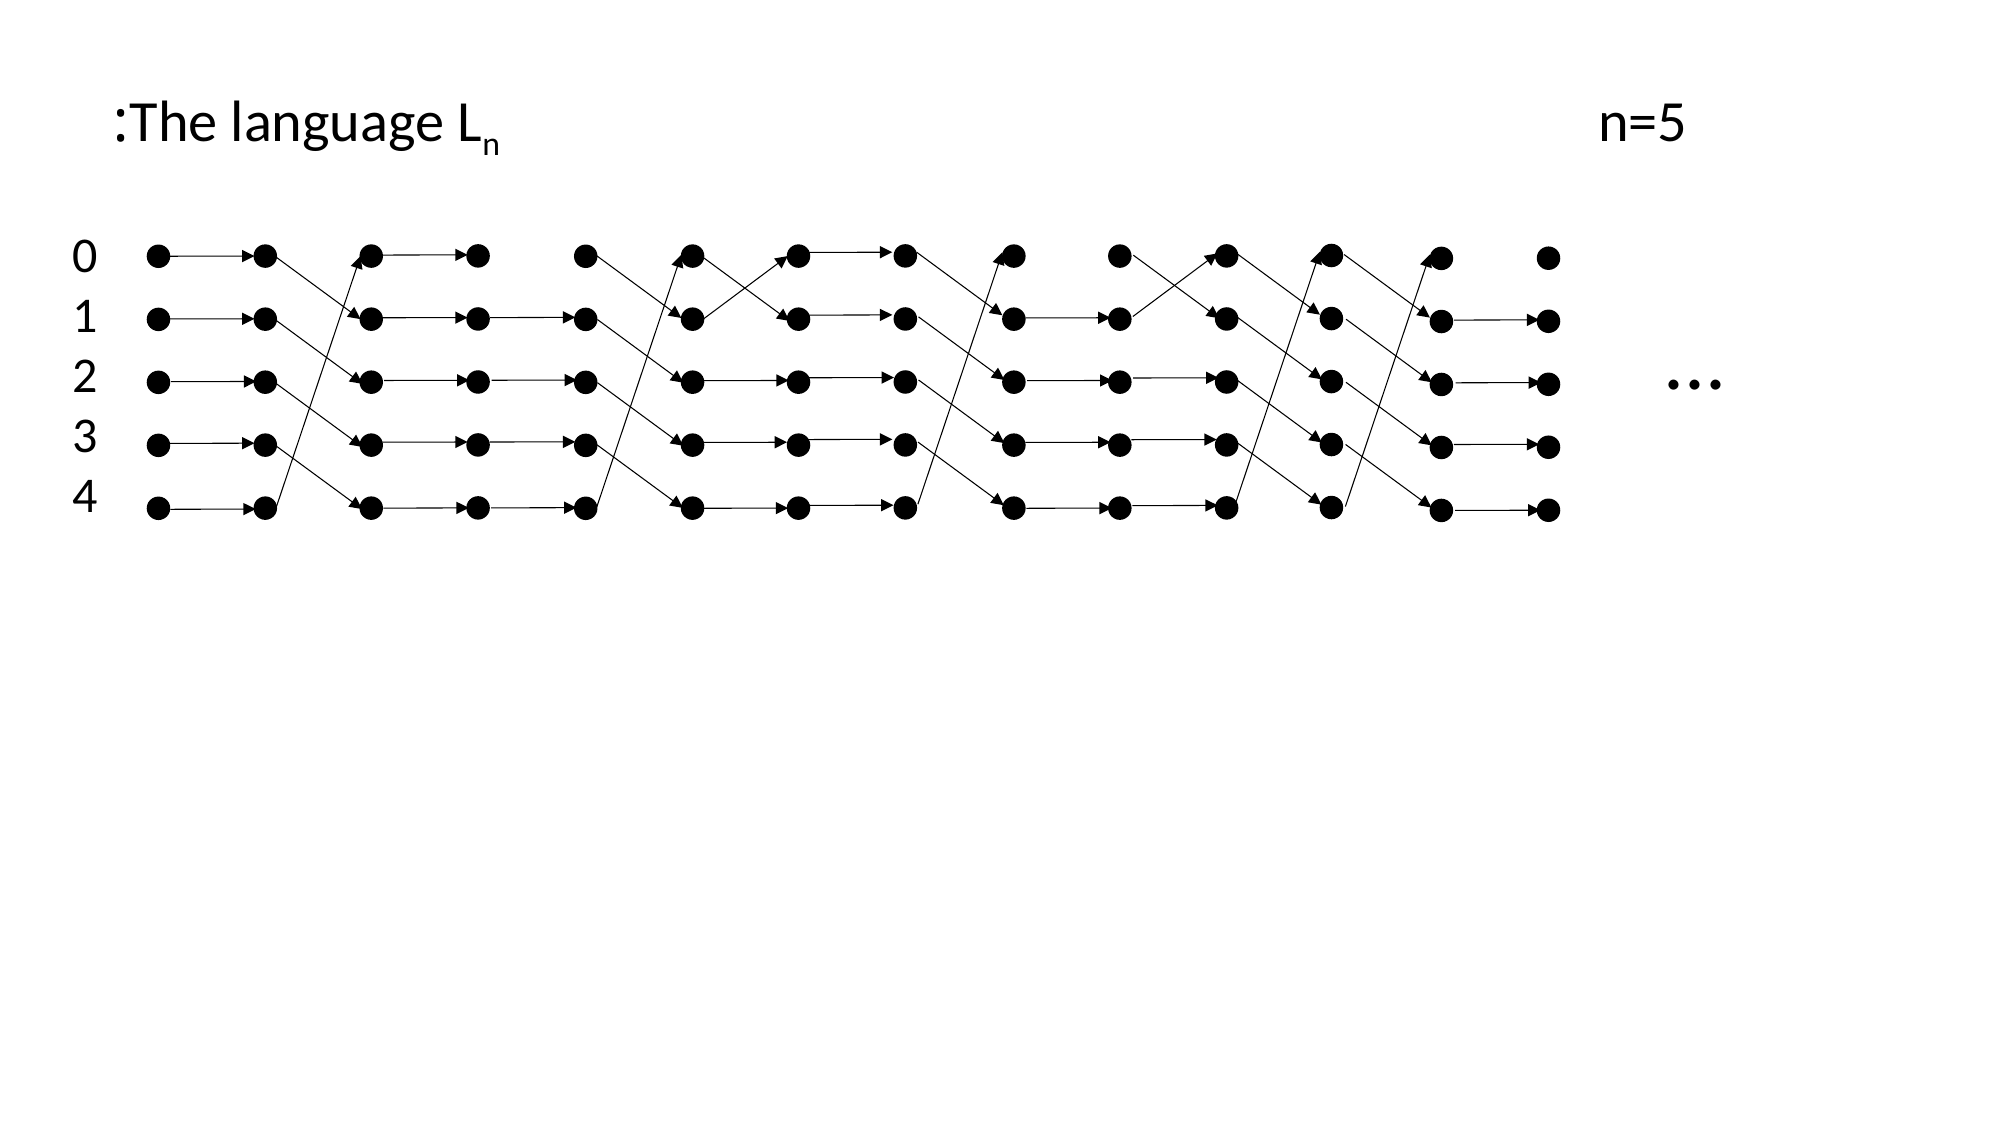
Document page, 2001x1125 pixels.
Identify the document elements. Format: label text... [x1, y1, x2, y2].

text_box [466, 244, 490, 268]
text_box [1320, 243, 1344, 268]
text_box 0 1 2 3 4 [57, 241, 125, 526]
text_box [682, 307, 705, 331]
text_box [1004, 433, 1026, 457]
text_box [1214, 370, 1235, 394]
text_box [1108, 370, 1132, 394]
text_box [893, 370, 917, 394]
text_box [253, 433, 275, 457]
text_box [1214, 496, 1239, 520]
text_box [1322, 369, 1344, 394]
text_box ... [1648, 299, 1782, 414]
text_box [573, 433, 596, 458]
text_box [1108, 433, 1132, 457]
text_box [1430, 309, 1454, 334]
text_box [1003, 307, 1026, 331]
text_box [574, 496, 598, 521]
text_box [573, 244, 598, 269]
text_box [893, 496, 918, 520]
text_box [275, 255, 361, 509]
text_box [1537, 498, 1561, 523]
text_box [253, 496, 277, 520]
text_box [466, 307, 490, 331]
text_box [1536, 435, 1561, 460]
text_box [1320, 306, 1344, 331]
text_box [1002, 244, 1026, 268]
text_box [574, 370, 596, 395]
text_box [680, 496, 705, 520]
text_box [359, 496, 383, 520]
text_box [1215, 244, 1238, 268]
text_box [146, 433, 171, 458]
text_box [683, 433, 705, 457]
text_box [253, 244, 277, 268]
text_box [146, 496, 171, 521]
text_box [1429, 498, 1454, 523]
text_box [1345, 254, 1430, 507]
text_box [1432, 435, 1454, 460]
text_box [361, 307, 384, 331]
text_box [786, 370, 811, 394]
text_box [596, 254, 682, 507]
text_box [786, 433, 811, 457]
text_box [466, 433, 490, 457]
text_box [1132, 253, 1218, 317]
text_box [681, 244, 705, 268]
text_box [917, 252, 1003, 505]
text_box [466, 370, 490, 394]
text_box [146, 244, 171, 269]
text_box [1322, 432, 1344, 457]
text_box [1005, 370, 1026, 394]
text_box [1536, 246, 1561, 270]
text_box [1319, 495, 1344, 520]
text_box [1002, 496, 1026, 520]
text_box [253, 370, 275, 394]
text_box [893, 307, 917, 331]
text_box [1108, 496, 1132, 520]
text_box [1108, 244, 1132, 268]
text_box [786, 244, 811, 268]
text_box [684, 370, 705, 394]
text_box [1430, 246, 1454, 271]
text_box [359, 244, 384, 268]
text_box [1536, 309, 1561, 334]
text_box [1108, 307, 1132, 331]
text_box [363, 370, 384, 394]
text_box [1214, 307, 1235, 331]
text_box [146, 370, 171, 395]
text_box [253, 307, 275, 331]
text_box [893, 244, 916, 268]
text_box The language Ln: [97, 75, 1605, 170]
text_box n=5 [1583, 75, 1847, 161]
text_box [146, 307, 171, 332]
text_box [1214, 433, 1235, 457]
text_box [703, 255, 788, 320]
text_box [893, 433, 917, 457]
text_box [786, 496, 811, 520]
text_box [1536, 372, 1561, 397]
text_box [362, 433, 384, 457]
text_box [573, 307, 596, 332]
text_box [786, 307, 811, 331]
text_box [1432, 372, 1454, 397]
text_box [466, 496, 490, 520]
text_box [1235, 251, 1320, 504]
